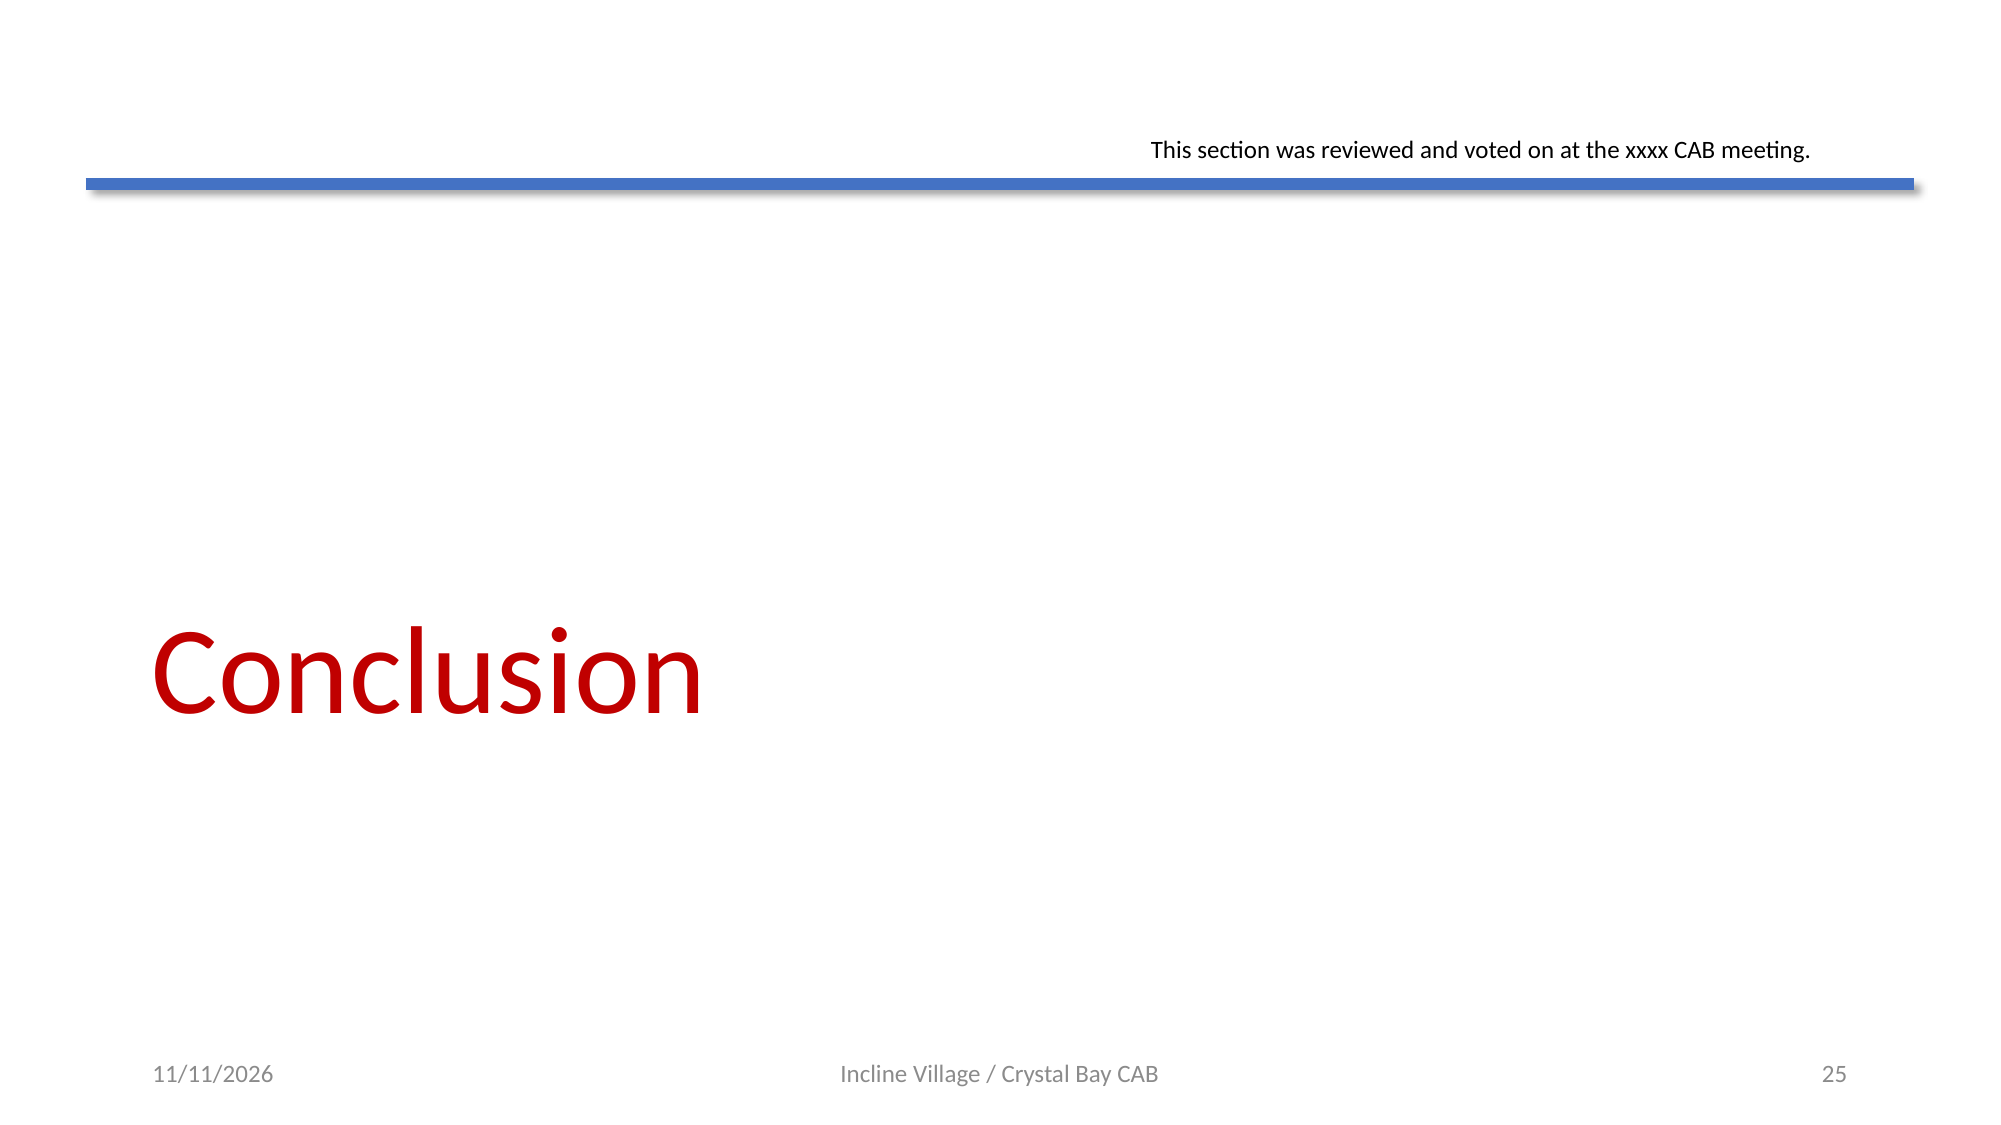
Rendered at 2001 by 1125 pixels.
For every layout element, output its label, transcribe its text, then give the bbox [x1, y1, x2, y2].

footer Incline Village / Crystal Bay CAB [662, 1042, 1338, 1103]
slide_number 25 [1412, 1042, 1863, 1103]
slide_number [137, 1042, 588, 1103]
title Conclusion [136, 280, 1862, 749]
text_box This section was reviewed and voted on at the xxxx CAB meeting. [1136, 126, 1828, 171]
